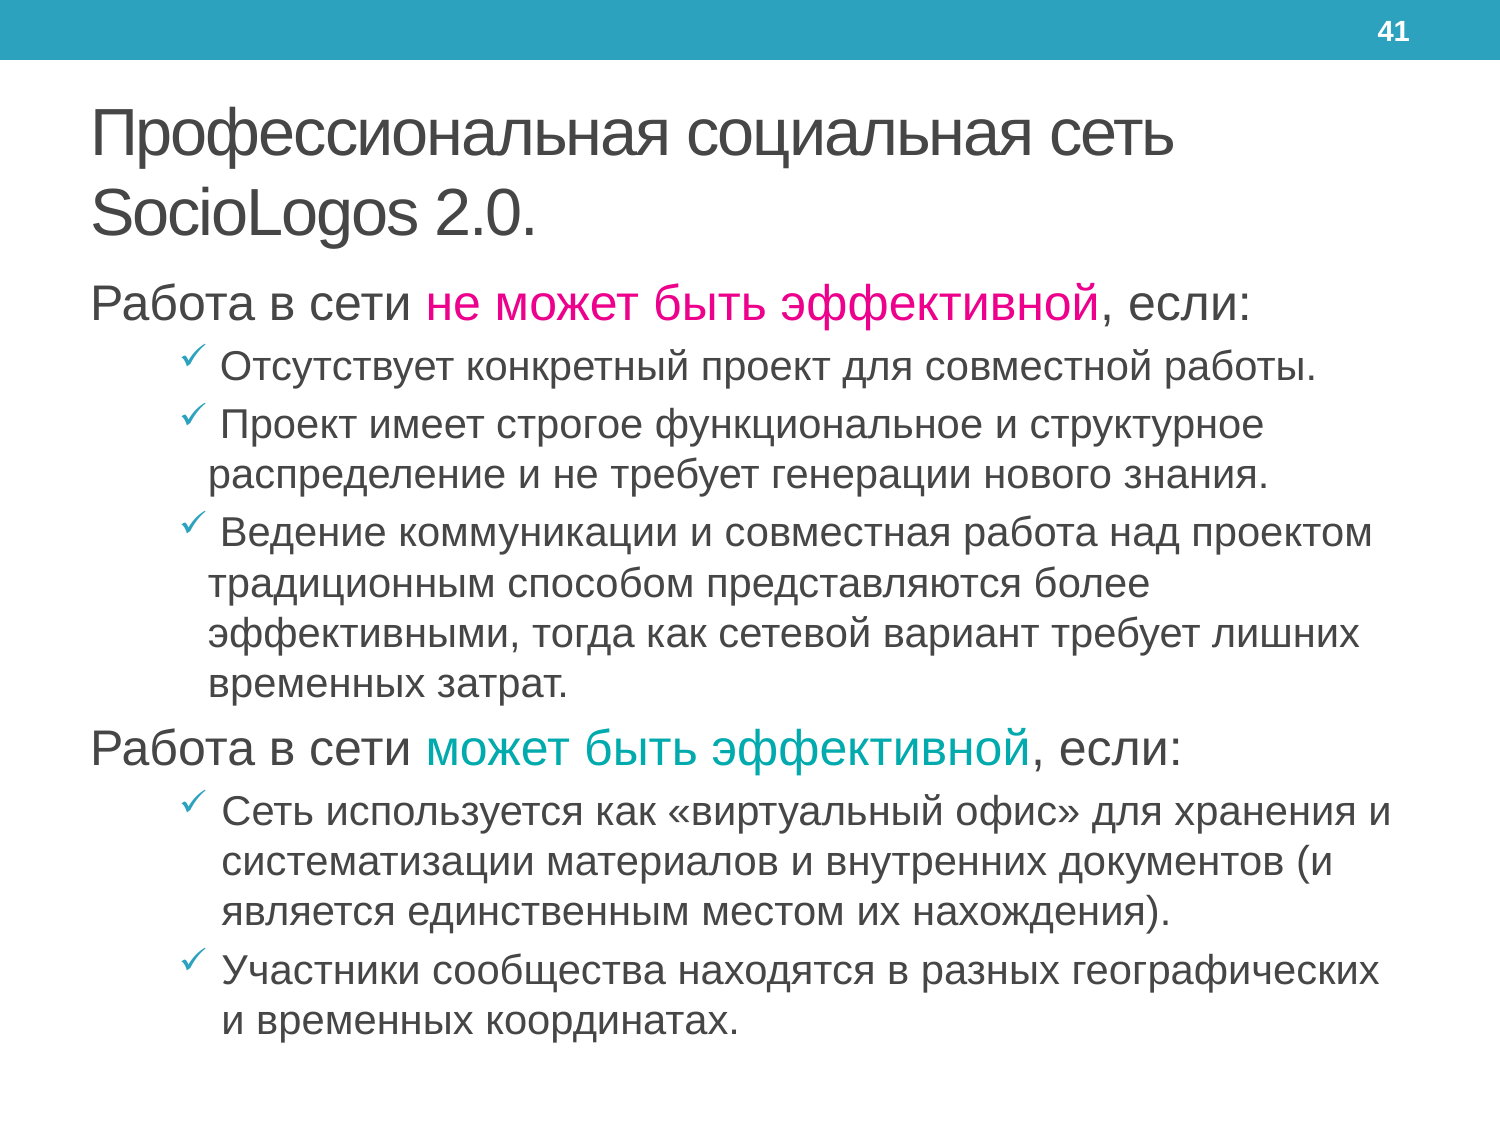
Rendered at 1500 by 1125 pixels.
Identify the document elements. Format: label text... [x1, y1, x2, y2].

title Профессиональная социальная сеть SocioLogos 2.0. [75, 87, 1425, 250]
slide_number 41 [1250, 3, 1425, 57]
list Работа в сети не может быть эффективной, если: Отсутствует конкретный проект для совместной работы. Проект имеет строгое функциональное и структурное распределение и не требует генерации нового знания. Ведение коммуникации и совместная работа над проектом традиционным способом представляются более эффективными, тогда как сетевой вариант требует лишних временных затрат. Работа в сети может быть эффективной, если: Сеть используется как «виртуальный офис» для хранения и систематизации материалов и внутренних документов (и является единственным местом их нахождения). Участники сообщества находятся в разных географических и временных координатах. [74, 262, 1426, 1063]
